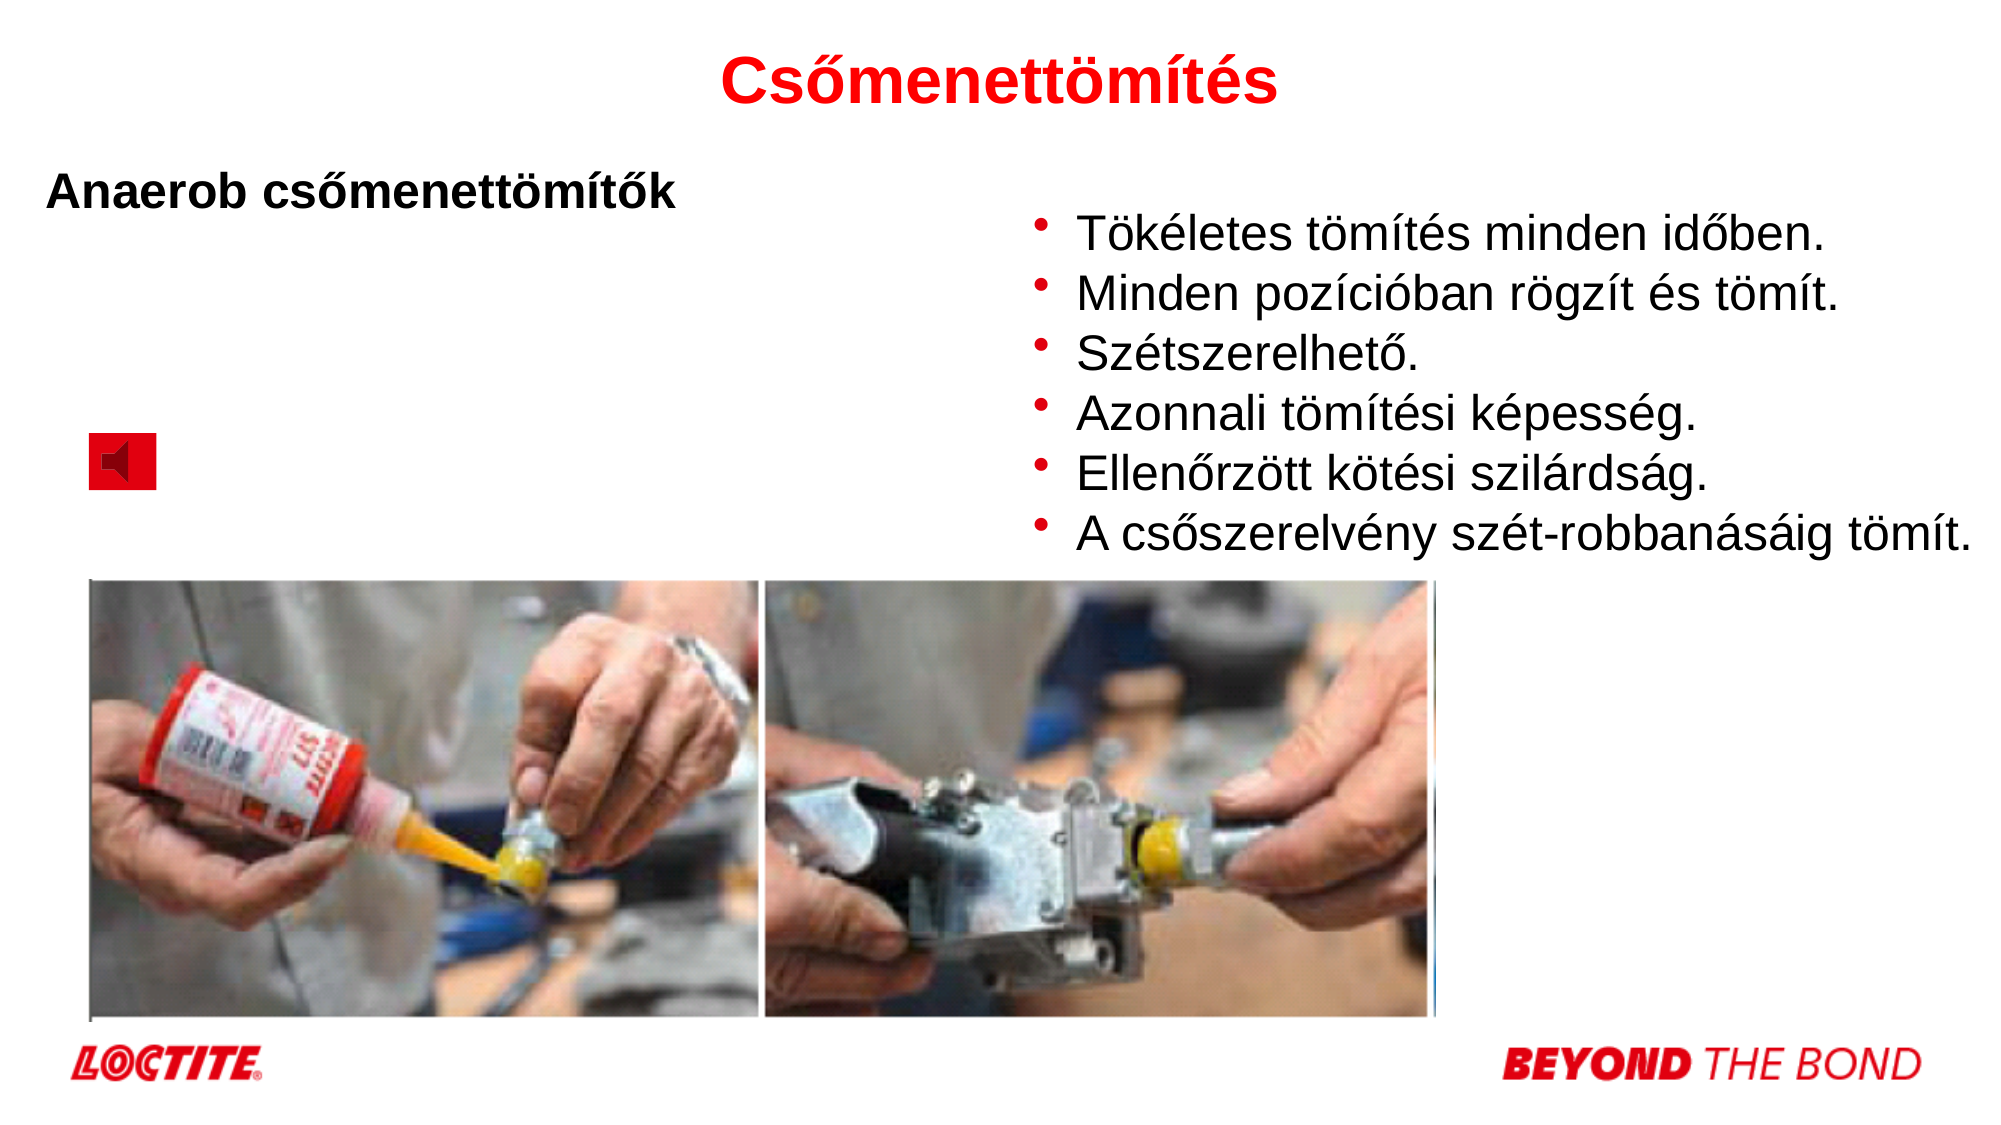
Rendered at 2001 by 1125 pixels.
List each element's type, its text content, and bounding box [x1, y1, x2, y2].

text_box Csőmenettömítés [704, 29, 1296, 125]
text_box [88, 433, 157, 491]
text_box Tökéletes tömítés minden időben. Minden pozícióban rögzít és tömít. Szétszerelhető. Azonnali tömítési képesség. Ellenőrzött kötési szilárdság. A csőszerelvény szét-robbanásáig tömít. [1032, 200, 2000, 831]
picture [0, 579, 2000, 1125]
text_box Anaerob csőmenettömítők [30, 150, 1249, 286]
